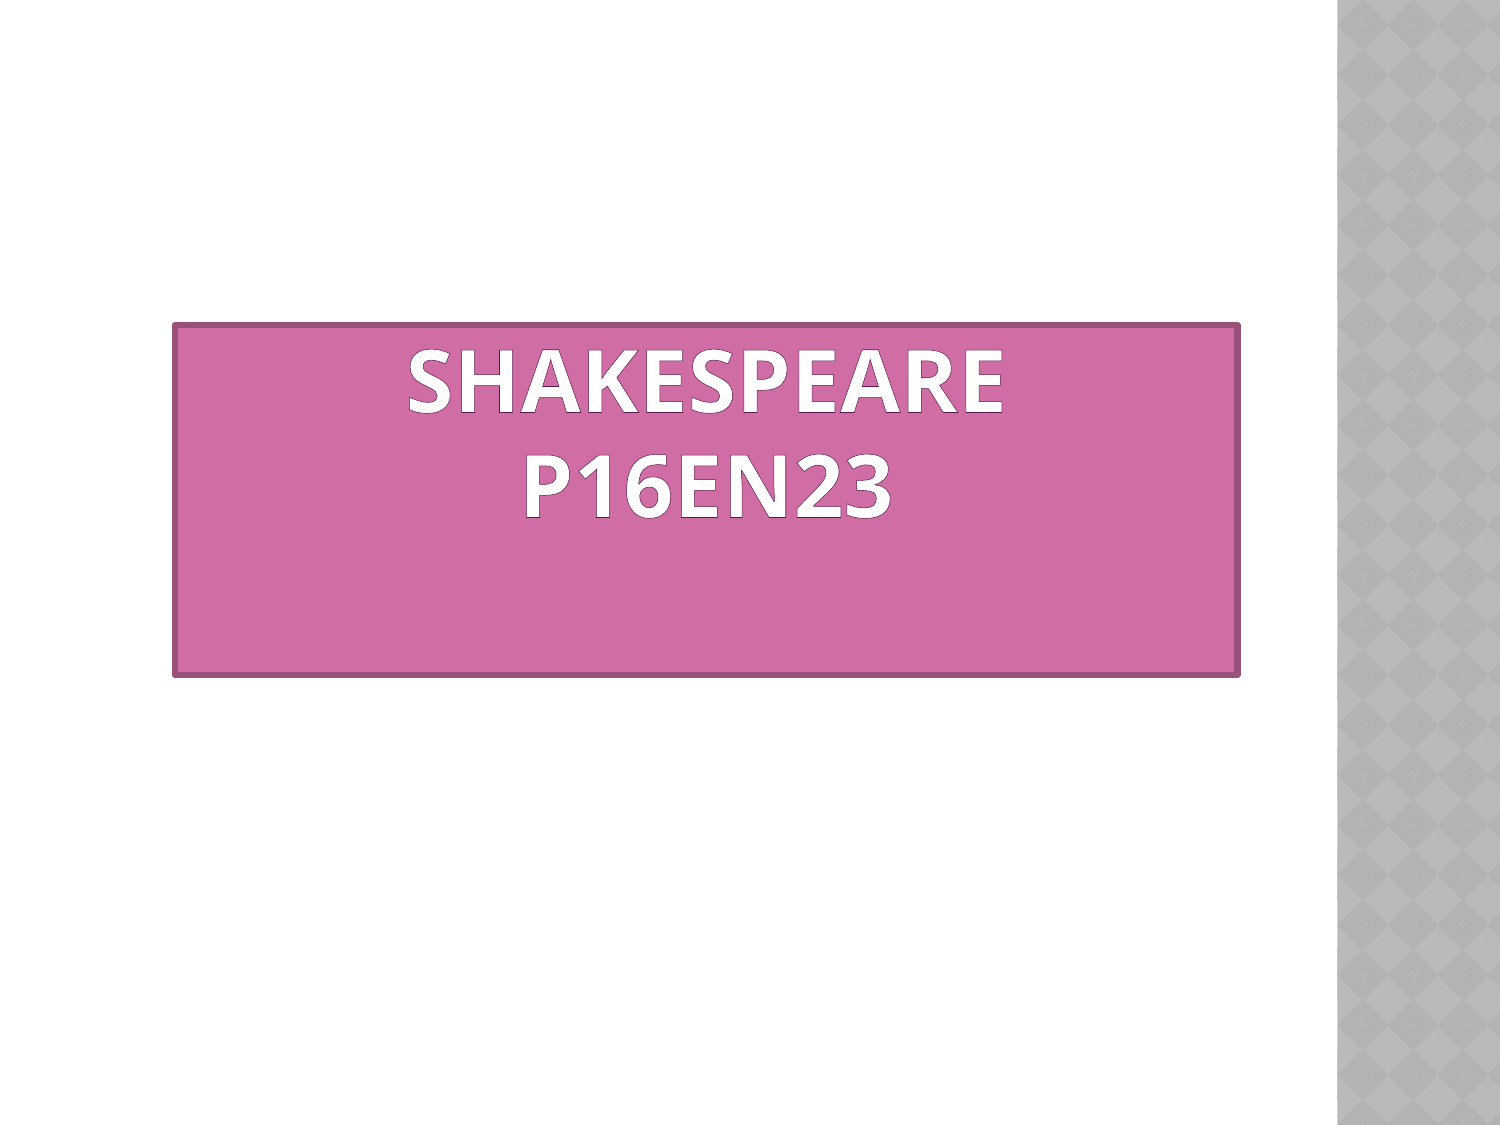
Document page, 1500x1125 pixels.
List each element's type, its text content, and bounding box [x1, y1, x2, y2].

title shakespeare p16en23 [172, 322, 1241, 678]
